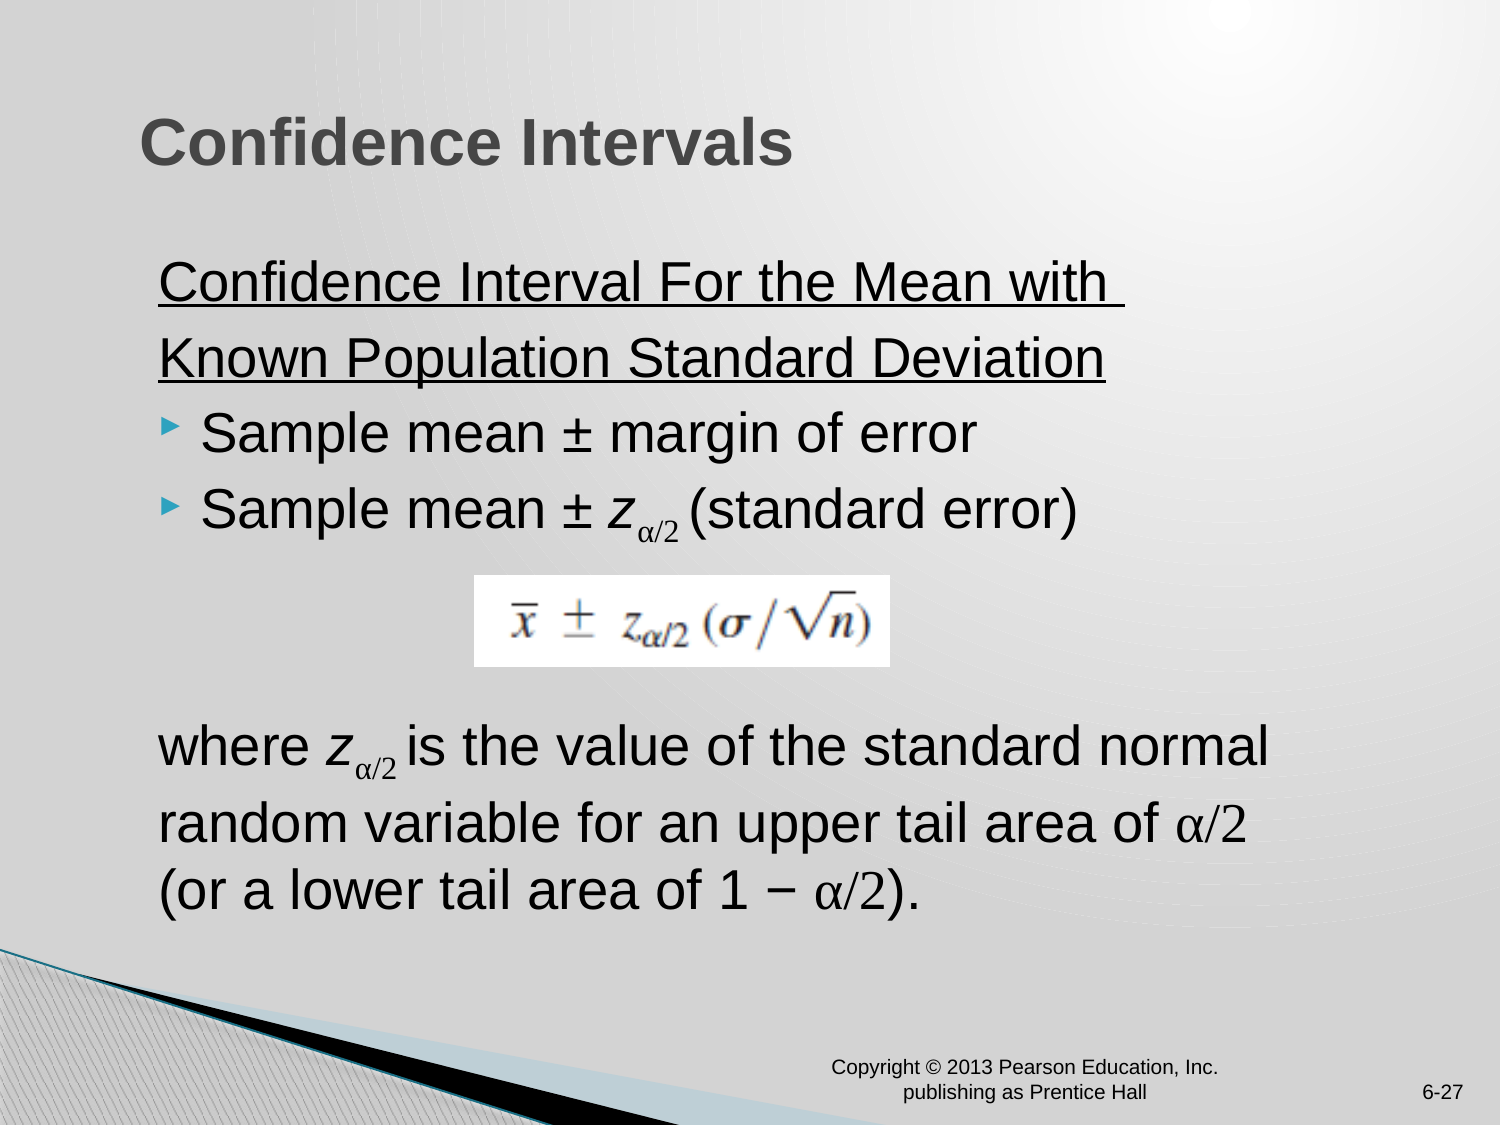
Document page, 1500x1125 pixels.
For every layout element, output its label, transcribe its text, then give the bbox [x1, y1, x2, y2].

footer Copyright © 2013 Pearson Education, Inc. publishing as Prentice Hall [812, 1051, 1238, 1112]
picture [474, 575, 891, 667]
slide_number 6-27 [1362, 1051, 1479, 1112]
title Confidence Intervals [125, 45, 1425, 233]
list Confidence Interval For the Mean with Known Population Standard Deviation Sample mean ± margin of error Sample mean ± zα/2 (standard error) where zα/2 is the value of the standard normal random variable for an upper tail area of α/2 (or a lower tail area of 1 − α/2). [124, 237, 1301, 981]
